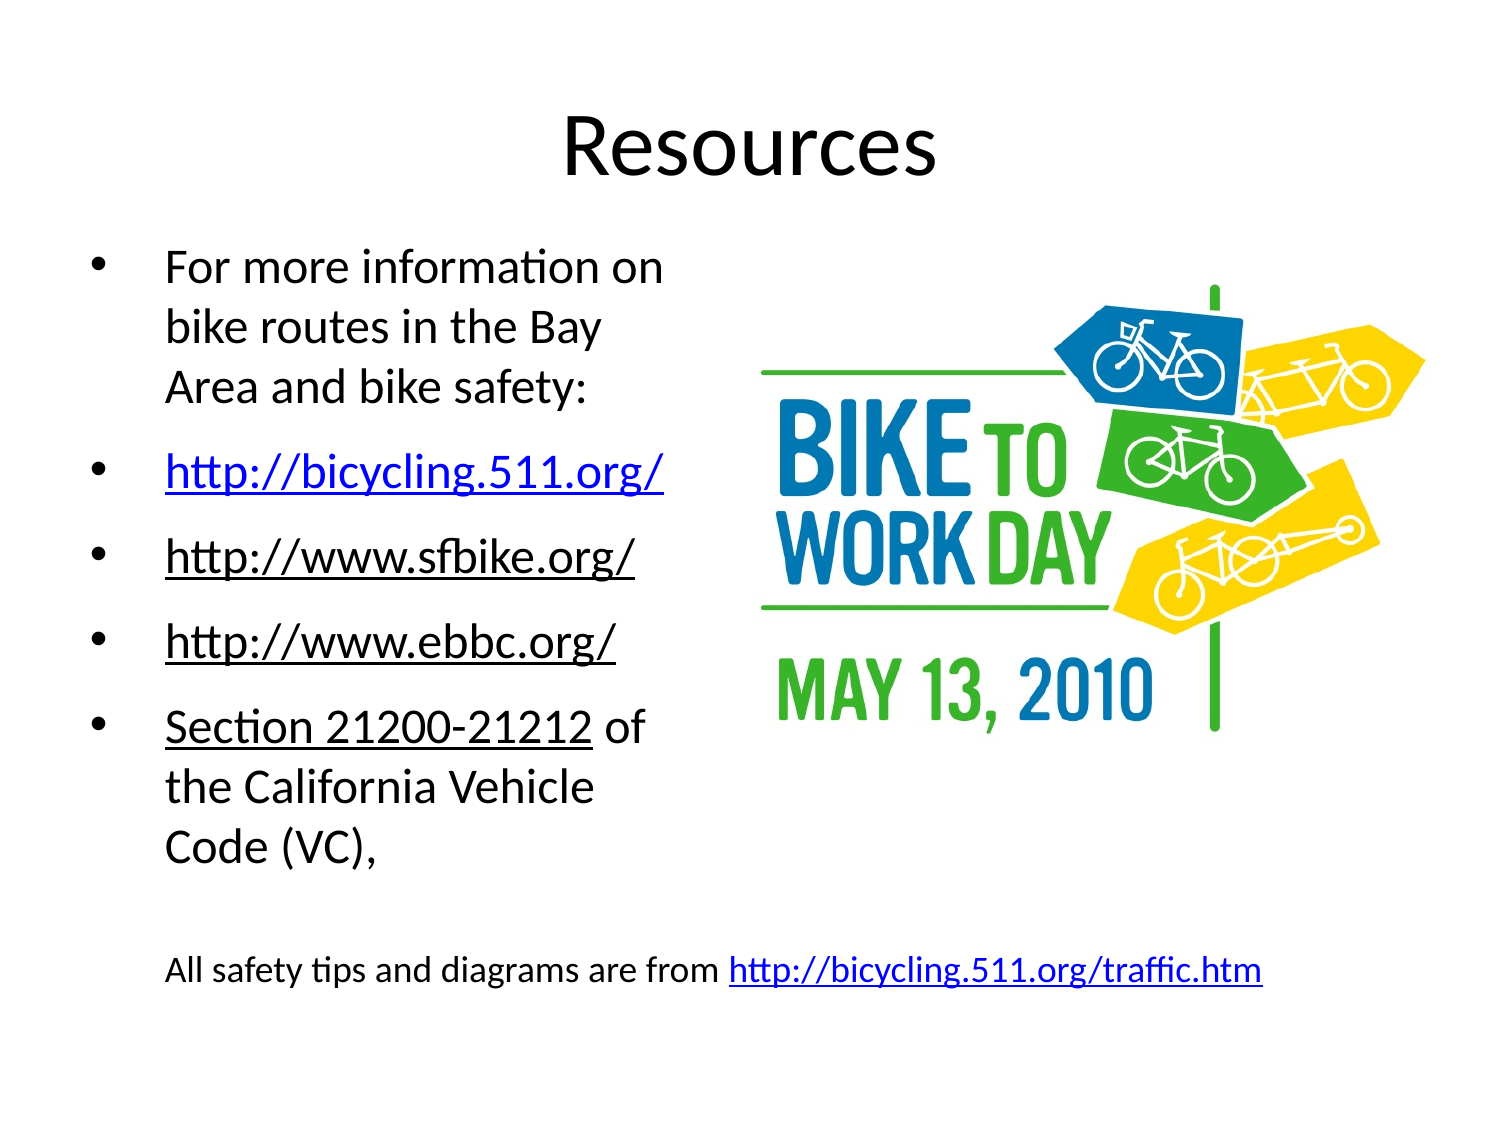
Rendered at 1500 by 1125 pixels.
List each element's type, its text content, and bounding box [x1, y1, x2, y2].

title Resources [75, 45, 1425, 233]
text_box All safety tips and diagrams are from http://bicycling.511.org/traffic.htm [150, 937, 1300, 998]
picture [737, 262, 1453, 769]
text_box For more information on bike routes in the Bay Area and bike safety: http://bicycling.511.org/ http://www.sfbike.org/ http://www.ebbc.org/ Section 21200-21212 of the California Vehicle Code (VC), [74, 226, 688, 881]
